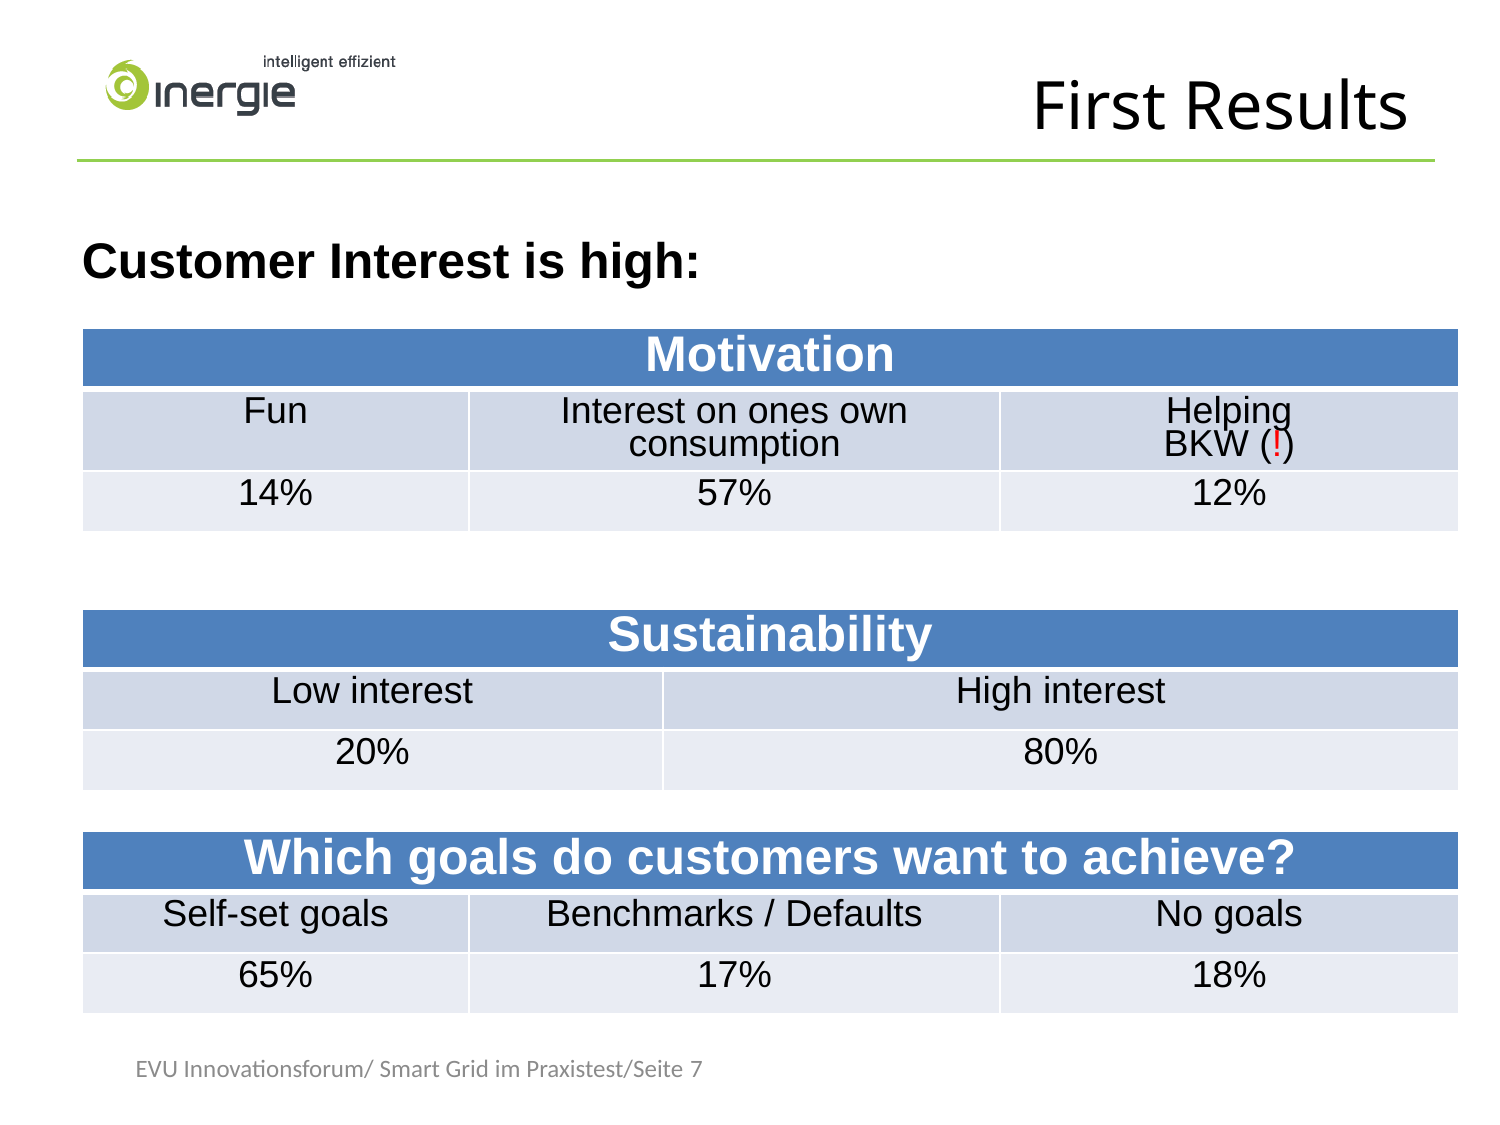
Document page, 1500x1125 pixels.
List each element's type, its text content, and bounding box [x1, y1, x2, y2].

table_cell High interest [664, 672, 1458, 729]
table_cell Fun [83, 392, 468, 470]
table_header Sustainability [83, 610, 1458, 667]
table_cell 57% [470, 472, 999, 531]
table_header Which goals do customers want to achieve? [83, 832, 1458, 889]
table_cell 80% [664, 731, 1458, 790]
table_cell Interest on ones own consumption [470, 392, 999, 470]
table_cell 17% [470, 954, 999, 1013]
table_cell 14% [83, 472, 468, 531]
table_cell No goals [1001, 895, 1458, 952]
table_cell 12% [1001, 472, 1458, 531]
text_box Customer Interest is high: [81, 199, 1430, 319]
table_cell 18% [1001, 954, 1458, 1013]
footer EVU Innovationsforum/ Smart Grid im Praxistest/Seite 7 [111, 1046, 727, 1088]
table_cell Helping BKW (!) [1001, 392, 1458, 470]
table_cell Benchmarks / Defaults [470, 895, 999, 952]
table_cell Low interest [83, 672, 662, 729]
table_cell Self-set goals [83, 895, 468, 952]
table_header Motivation [83, 329, 1458, 386]
table_cell 20% [83, 731, 662, 790]
title First Results [75, 45, 1425, 161]
table_cell 65% [83, 954, 468, 1013]
